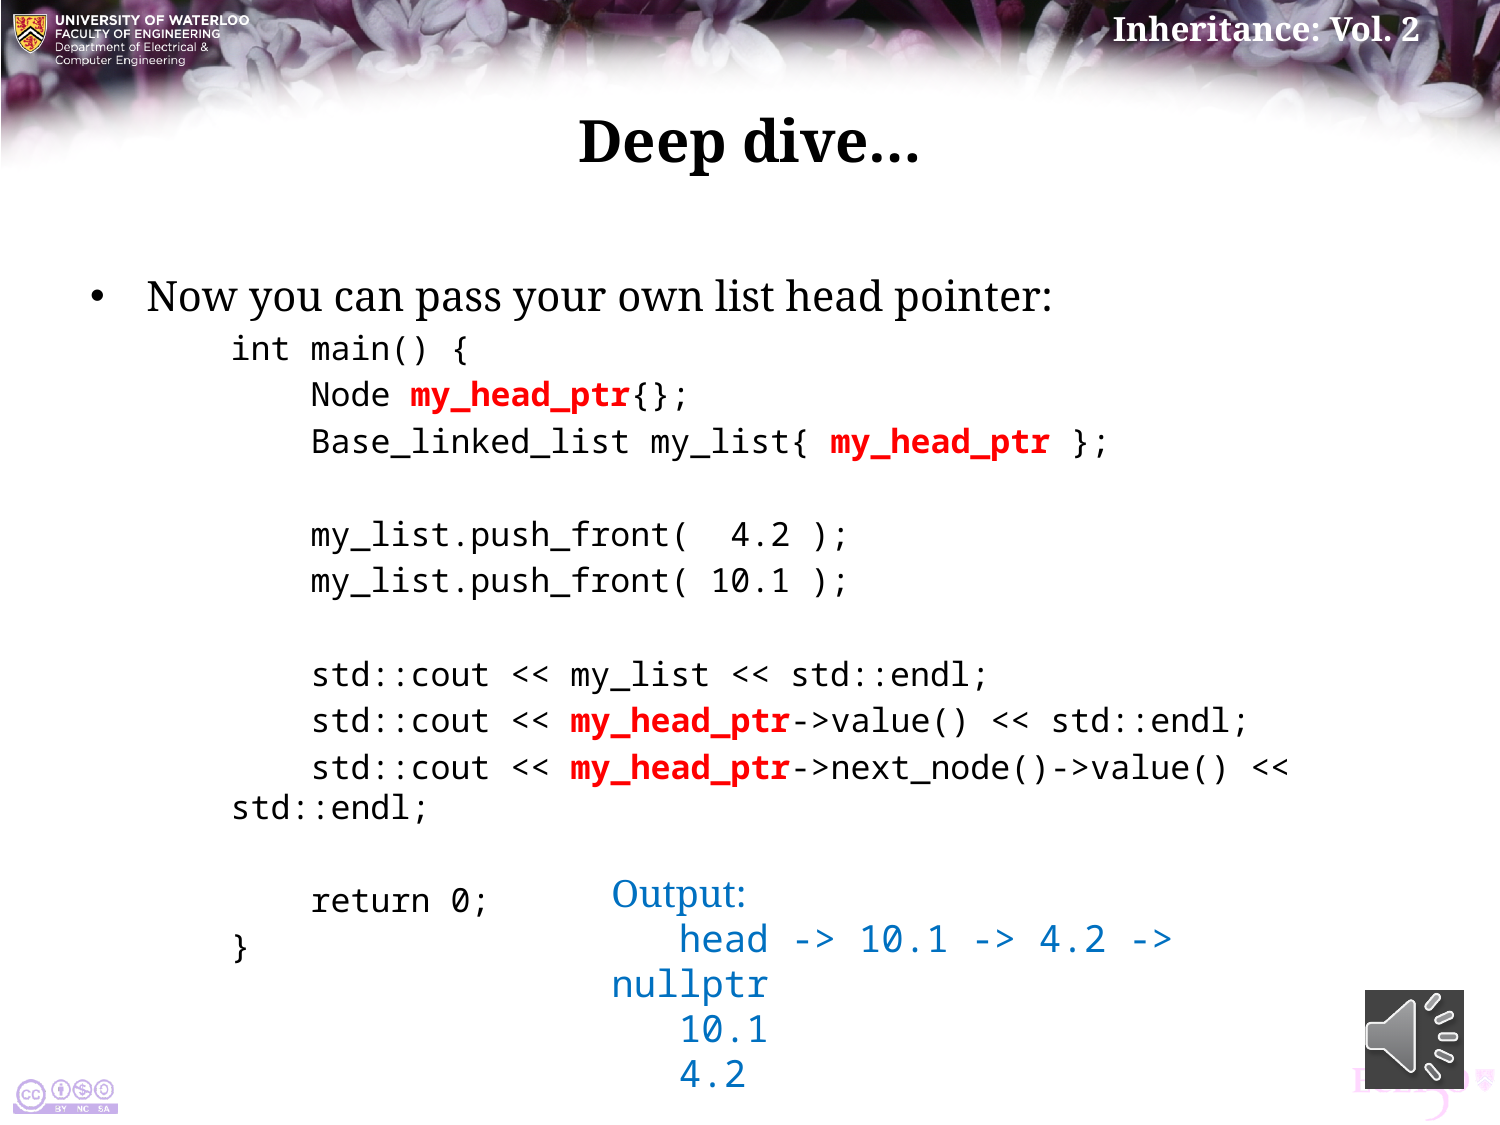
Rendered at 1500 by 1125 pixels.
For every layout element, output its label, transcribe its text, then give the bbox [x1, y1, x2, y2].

title Deep dive… [74, 44, 1426, 233]
text_box Output: head -> 10.1 -> 4.2 -> nullptr 10.1 4.2 [596, 862, 1356, 1103]
list Now you can pass your own list head pointer: int main() { Node my_head_ptr{}; Base_linked_list my_list{ my_head_ptr }; my_list.push_front( 4.2 ); my_list.push_front( 10.1 ); std::cout << my_list << std::endl; std::cout << my_head_ptr->value() << std::endl; std::cout << my_head_ptr->next_node()->value() << std::endl; return 0; } [74, 262, 1471, 1006]
picture [0, 0, 1500, 1125]
